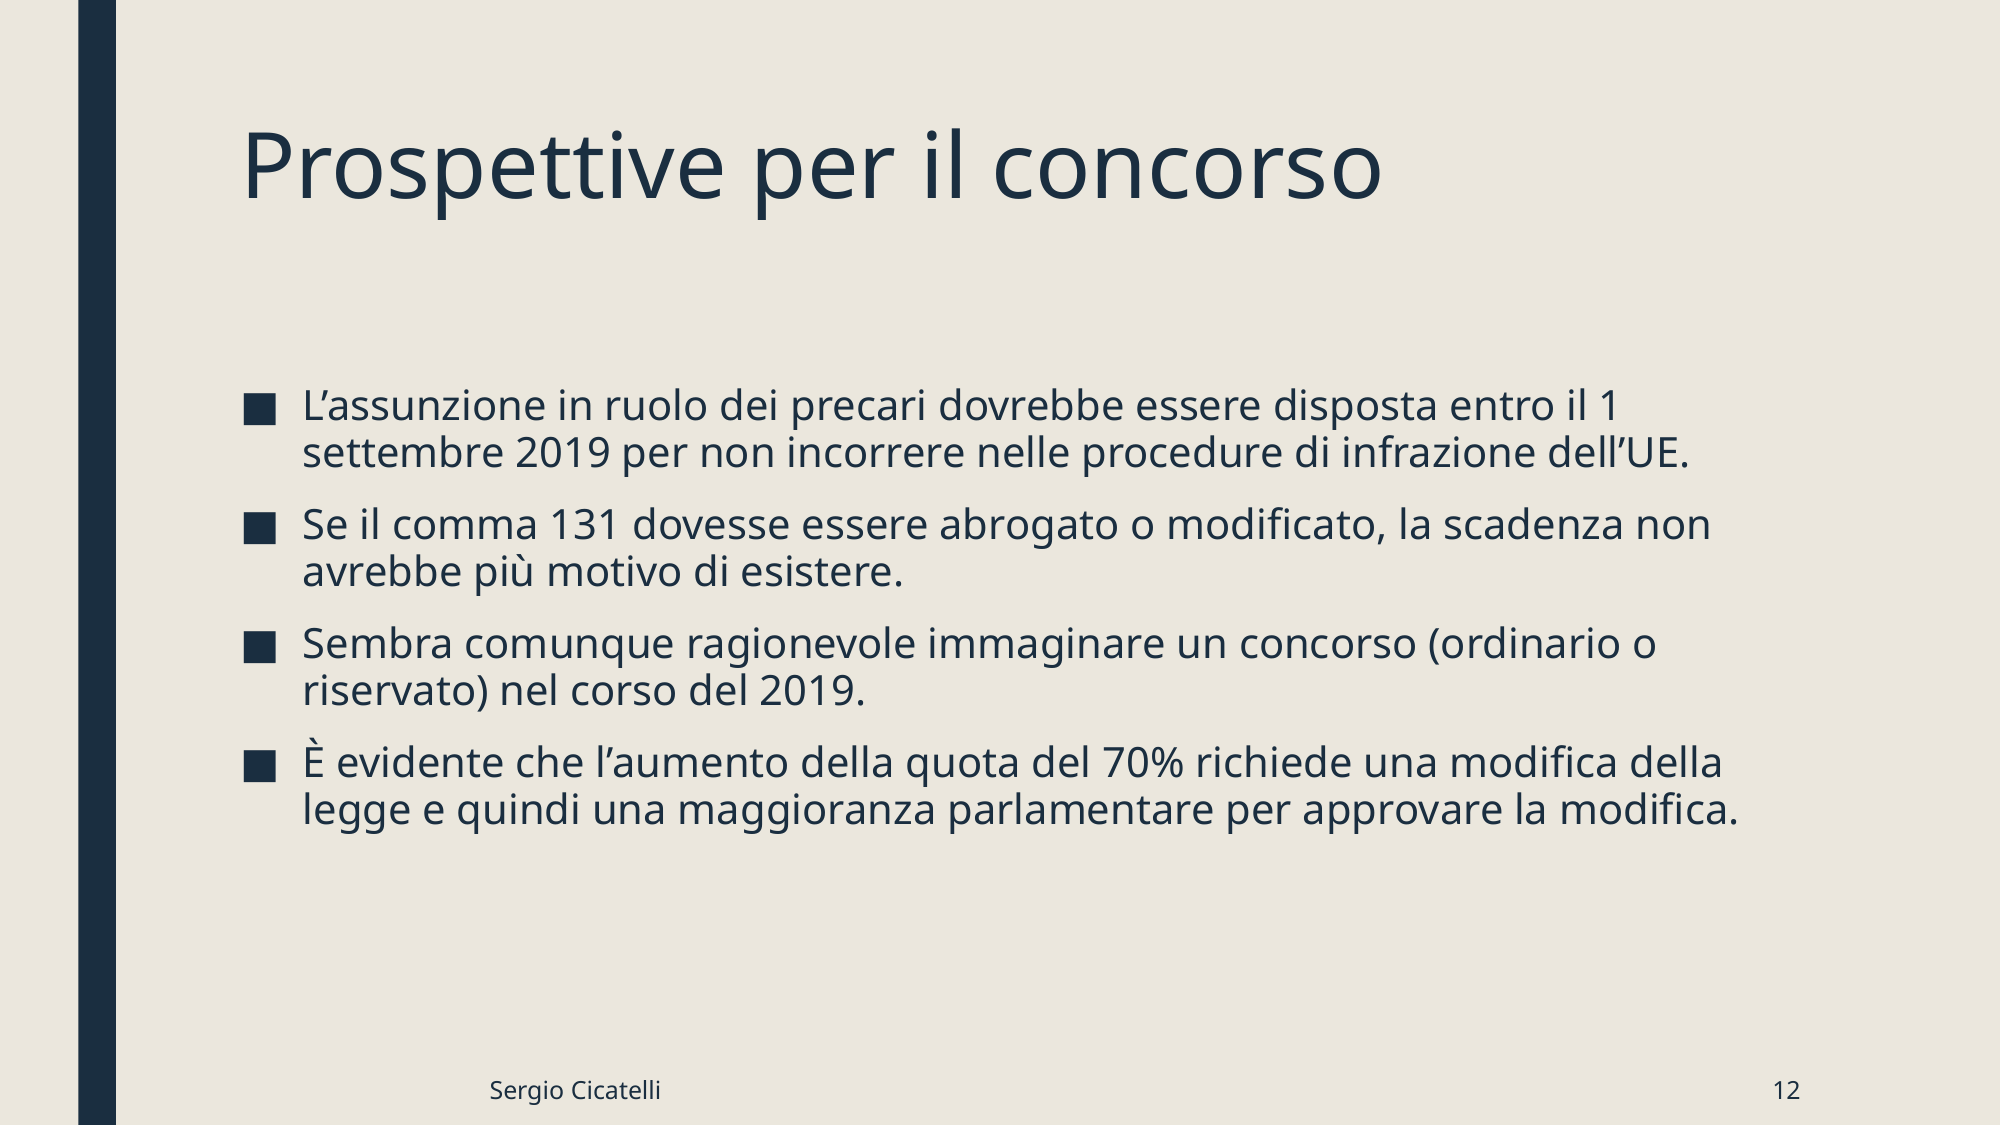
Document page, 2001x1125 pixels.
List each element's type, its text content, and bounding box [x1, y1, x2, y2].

footer Sergio Cicatelli [474, 1058, 1505, 1125]
list L’assunzione in ruolo dei precari dovrebbe essere disposta entro il 1 settembre 2019 per non incorrere nelle procedure di infrazione dell’UE. Se il comma 131 dovesse essere abrogato o modificato, la scadenza non avrebbe più motivo di esistere. Sembra comunque ragionevole immaginare un concorso (ordinario o riservato) nel corso del 2019. È evidente che l’aumento della quota del 70% richiede una modifica della legge e quindi una maggioranza parlamentare per approvare la modifica. [225, 375, 1800, 963]
title Prospettive per il concorso [225, 112, 1800, 357]
slide_number 12 [1553, 1058, 1816, 1125]
